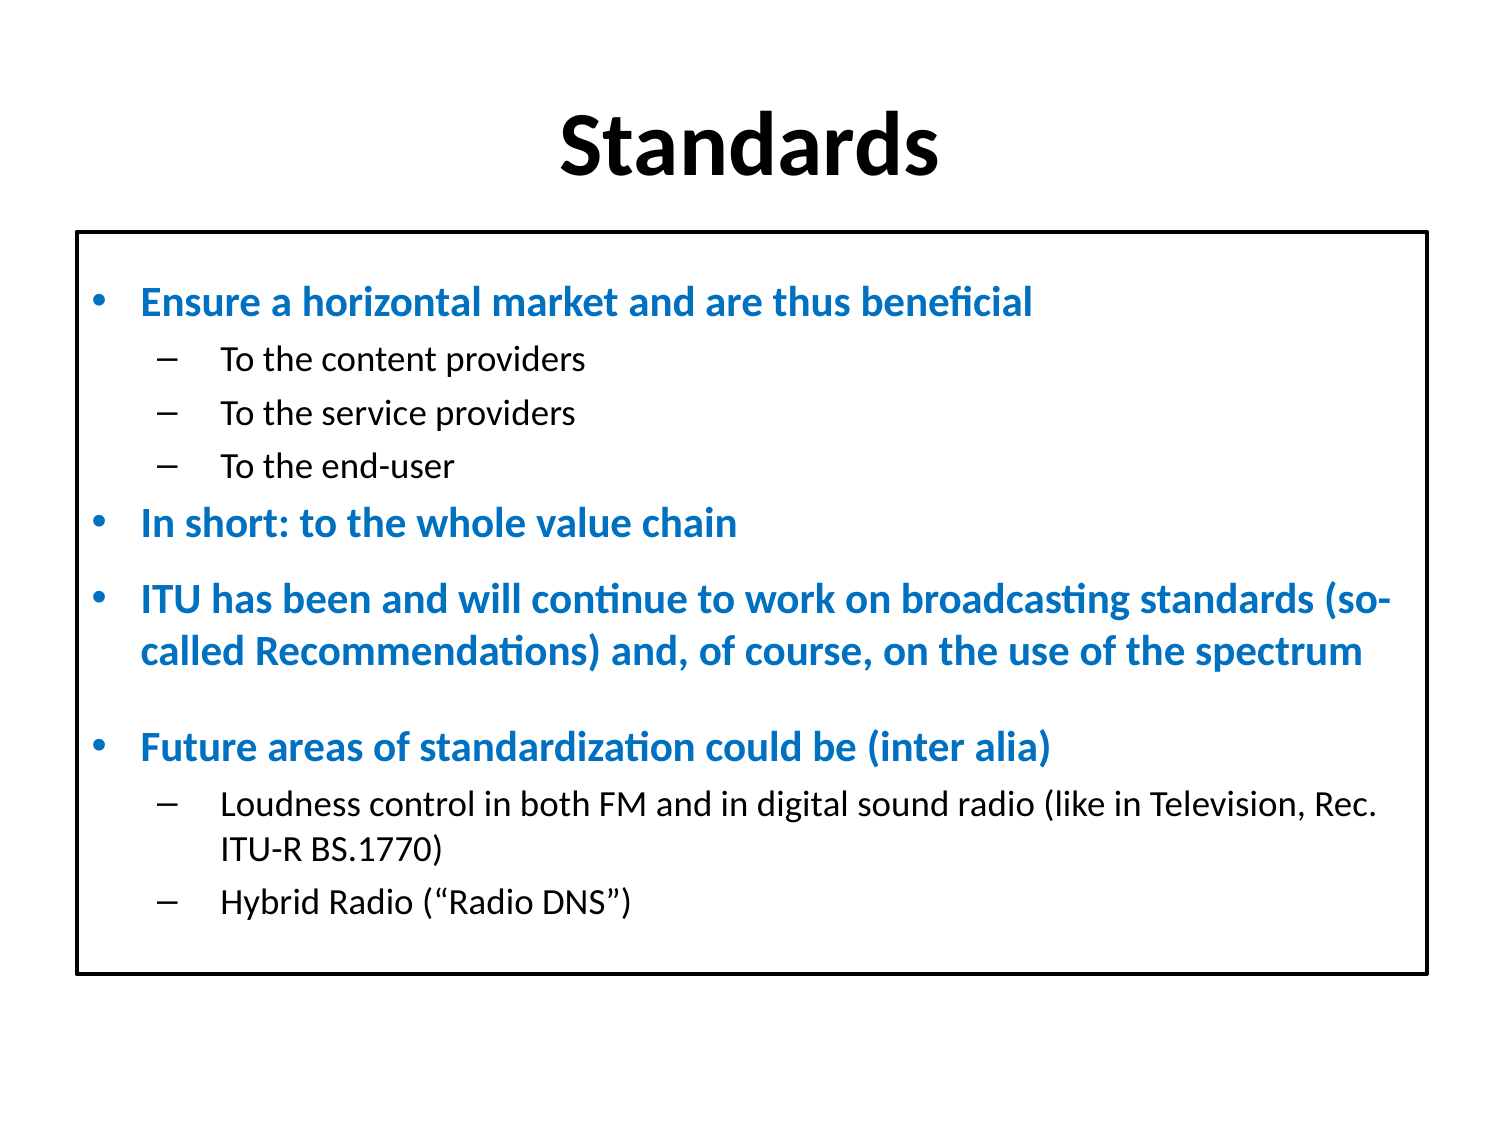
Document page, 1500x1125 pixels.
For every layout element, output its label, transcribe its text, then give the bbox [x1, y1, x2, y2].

list Ensure a horizontal market and are thus beneficial To the content providers To the service providers To the end-user In short: to the whole value chain ITU has been and will continue to work on broadcasting standards (so-called Recommendations) and, of course, on the use of the spectrum Future areas of standardization could be (inter alia) Loudness control in both FM and in digital sound radio (like in Television, Rec. ITU-R BS.1770) Hybrid Radio (“Radio DNS”) [75, 230, 1429, 976]
title Standards [75, 45, 1425, 230]
